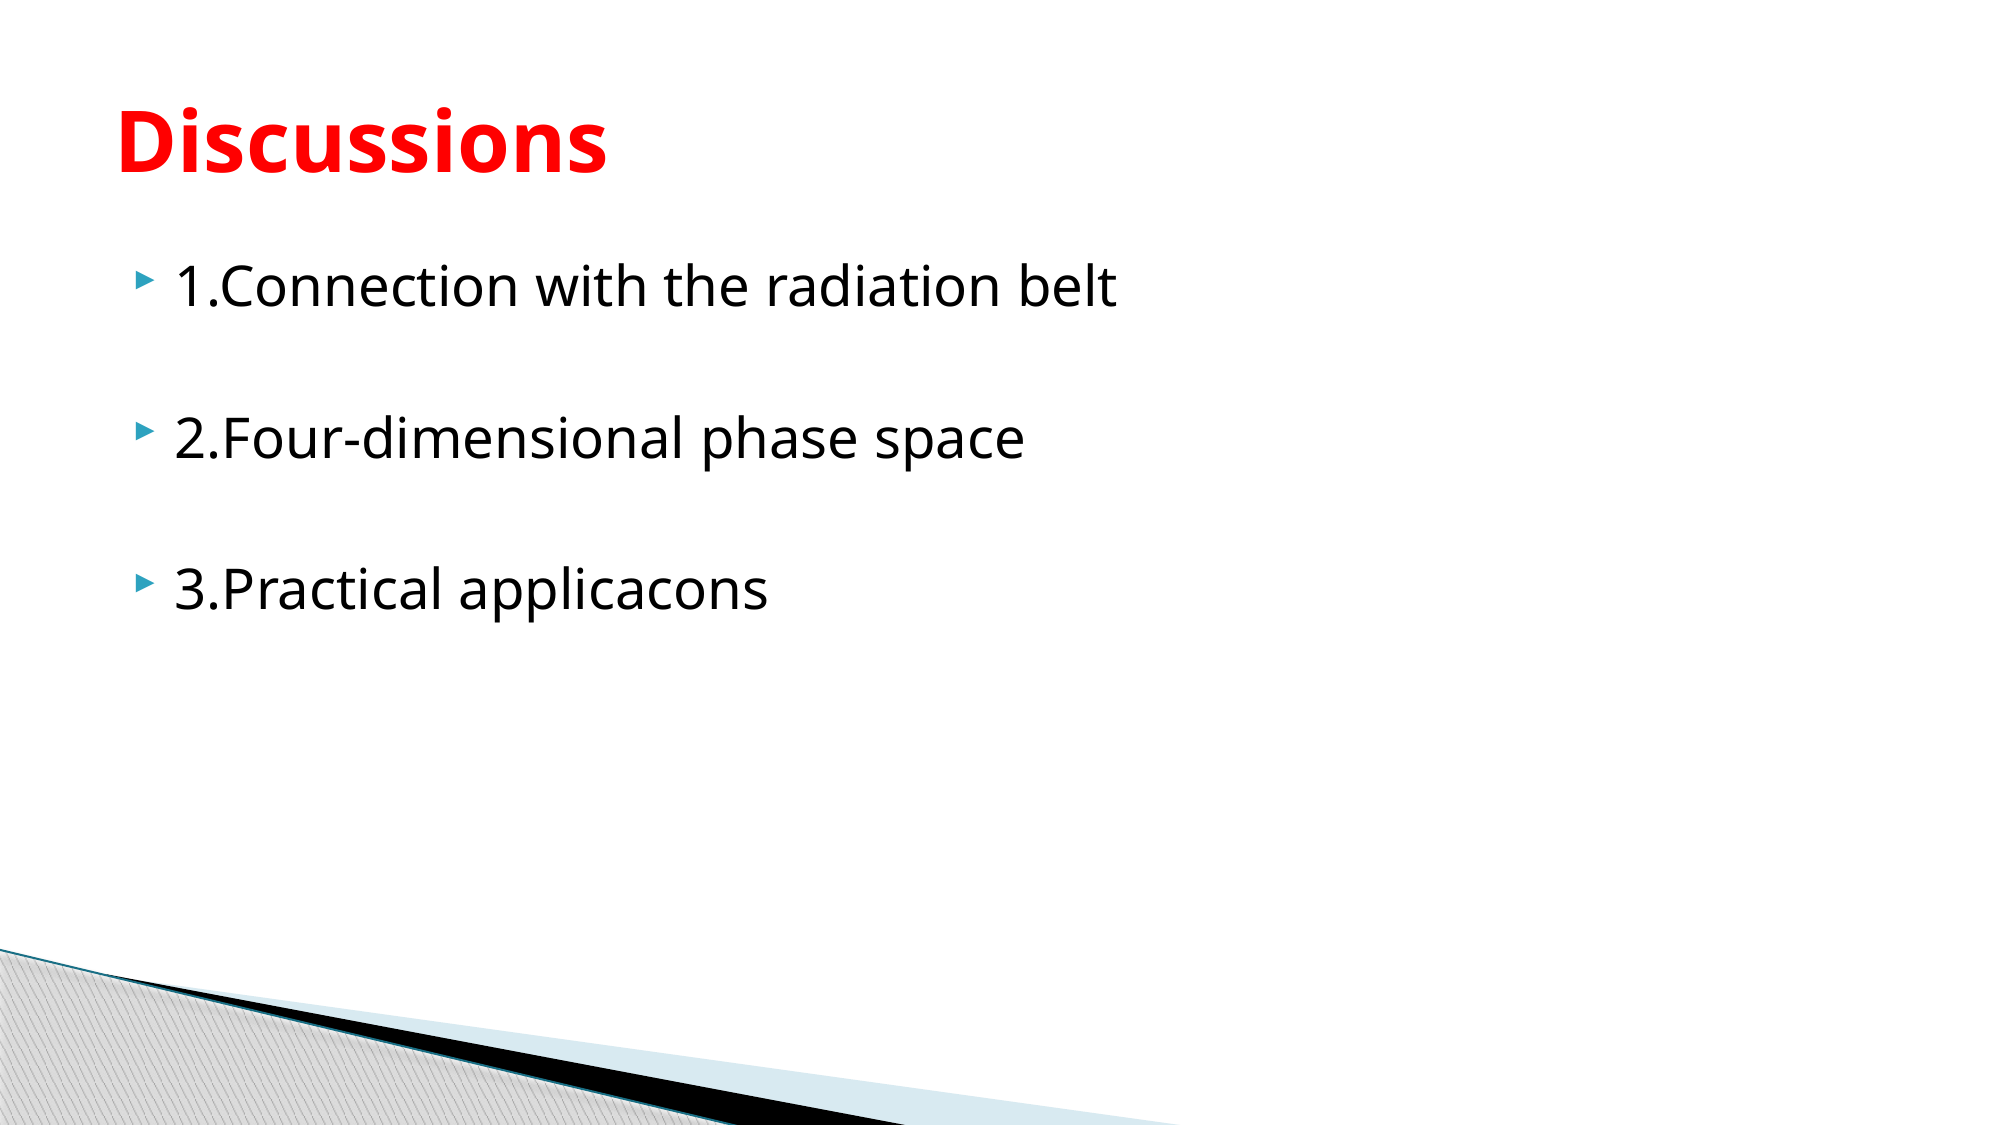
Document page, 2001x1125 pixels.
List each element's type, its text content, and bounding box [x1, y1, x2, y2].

title Discussions [99, 45, 1900, 233]
list 1.Connection with the radiation belt 2.Four-dimensional phase space 3.Practical applicacons [99, 243, 1900, 717]
